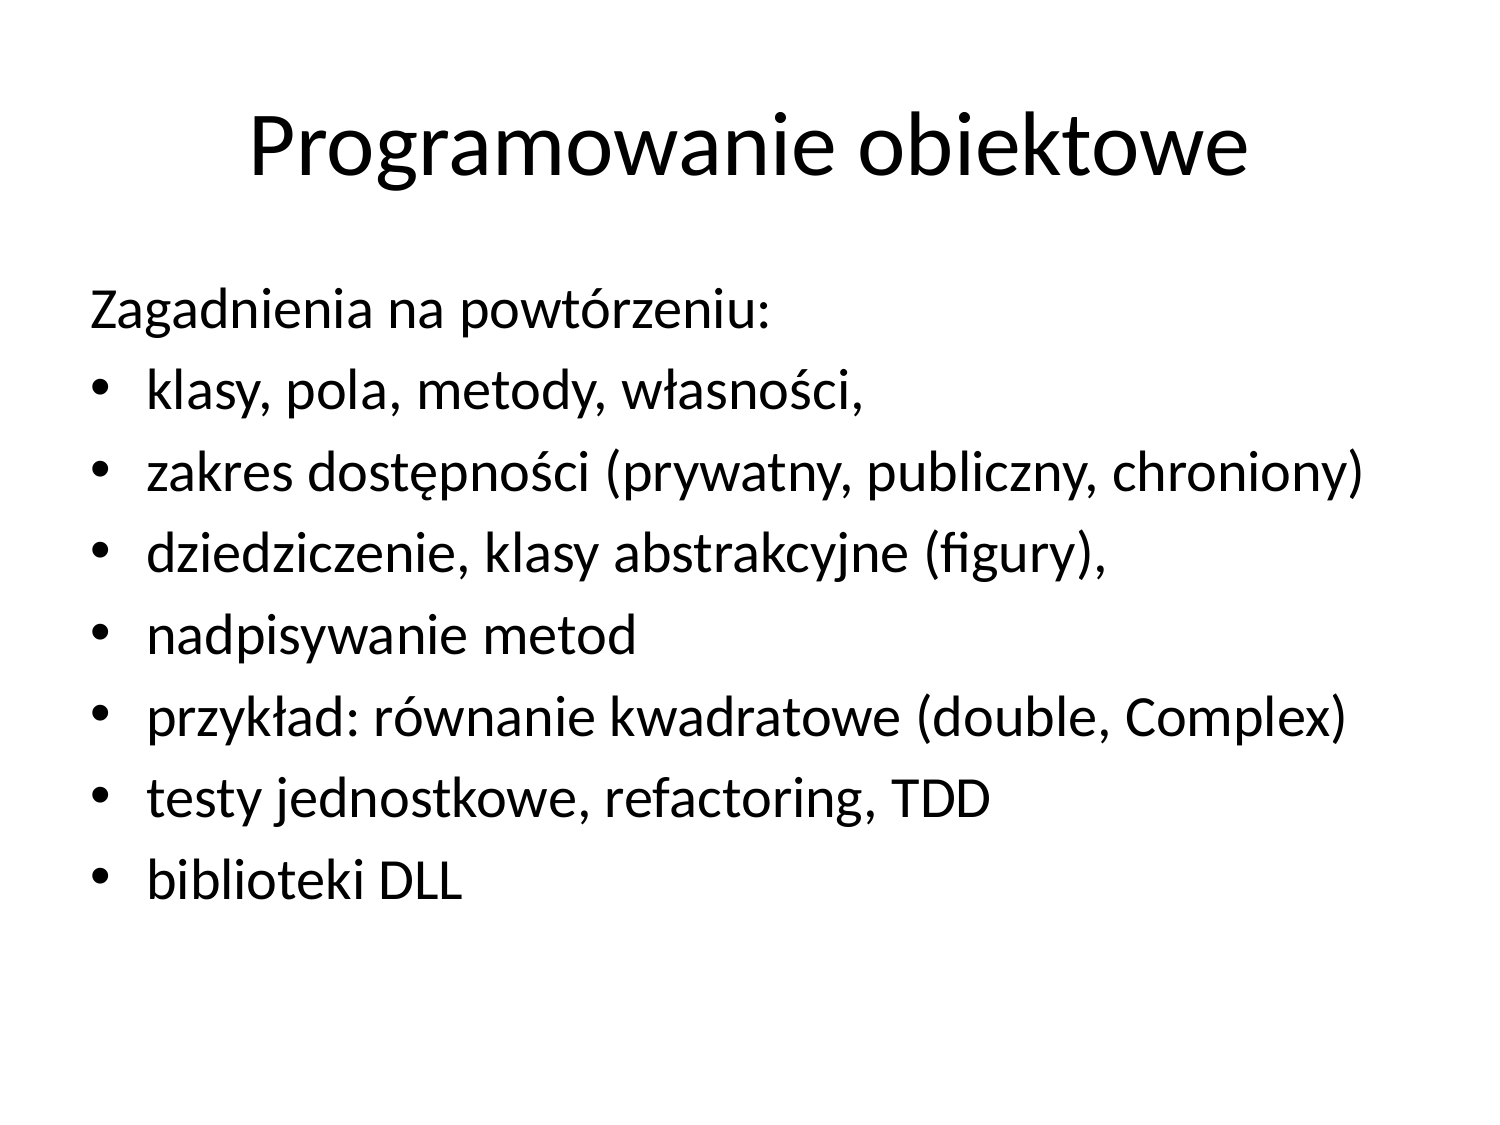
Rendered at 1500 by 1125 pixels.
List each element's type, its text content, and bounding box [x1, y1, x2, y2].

list Zagadnienia na powtórzeniu: klasy, pola, metody, własności, zakres dostępności (prywatny, publiczny, chroniony) dziedziczenie, klasy abstrakcyjne (figury), nadpisywanie metod przykład: równanie kwadratowe (double, Complex) testy jednostkowe, refactoring, TDD biblioteki DLL [75, 262, 1471, 1094]
title Programowanie obiektowe [75, 45, 1425, 233]
